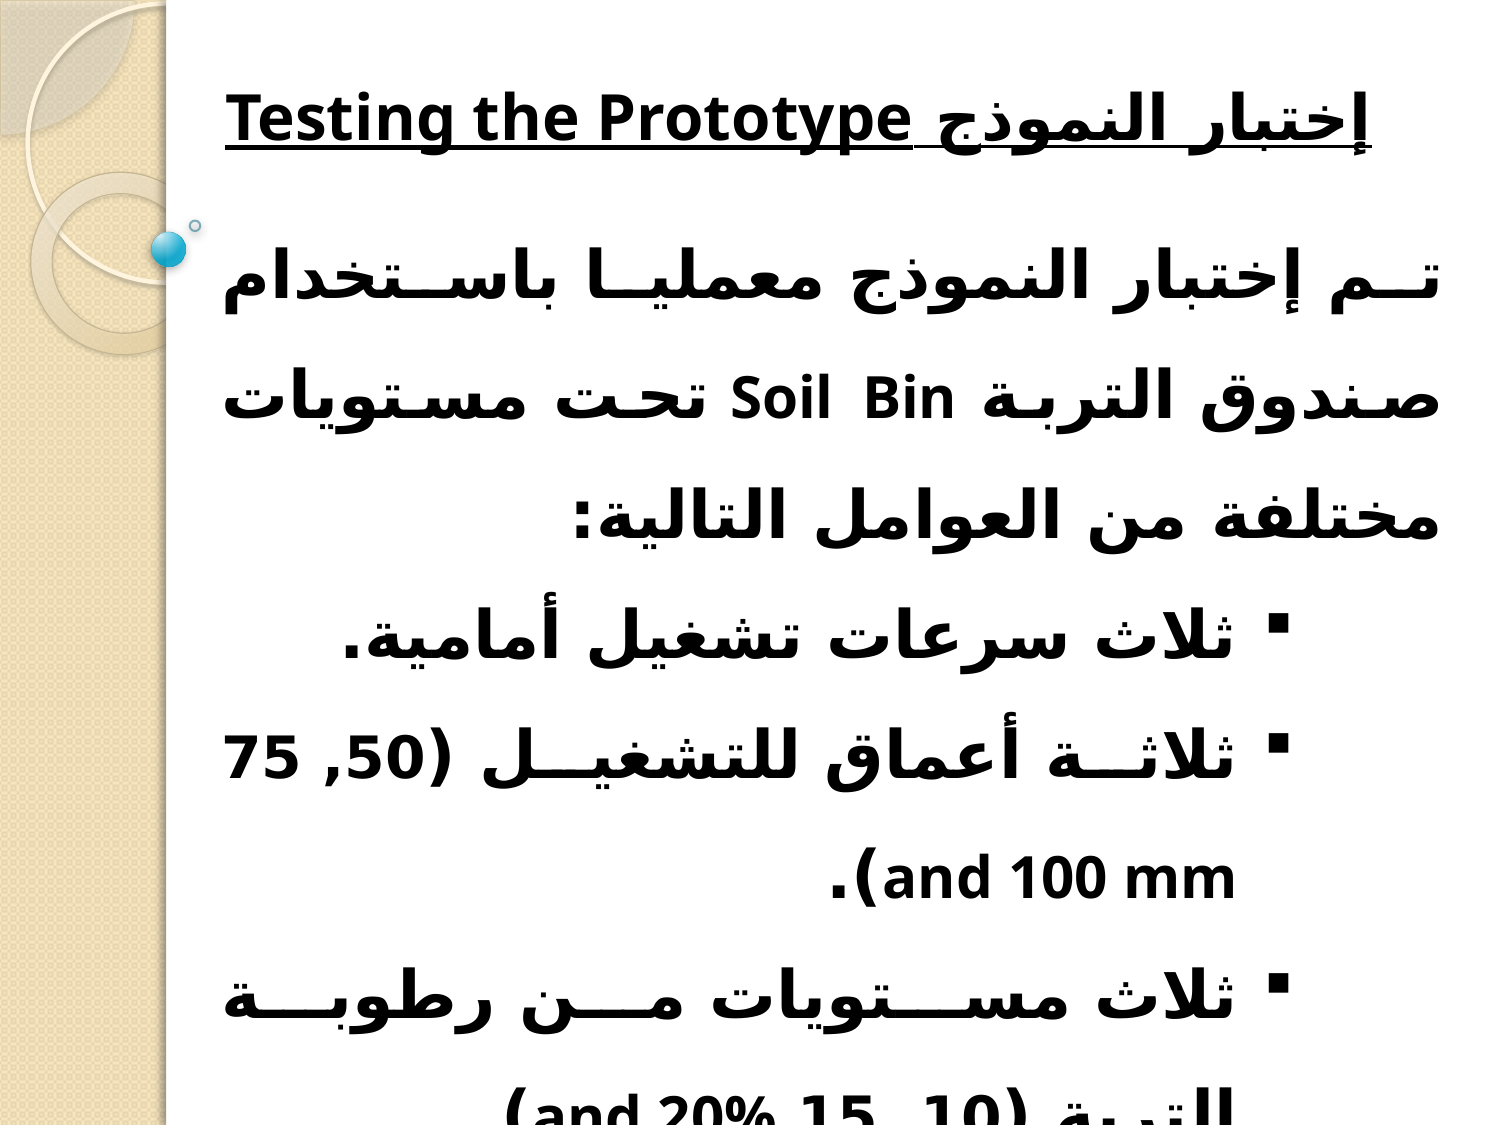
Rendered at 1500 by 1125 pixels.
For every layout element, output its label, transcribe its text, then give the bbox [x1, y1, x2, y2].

title إختبار النموذج Testing the Prototype [202, 54, 1420, 161]
text_box تم إختبار النموذج معمليا باستخدام صندوق التربة Soil Bin تحت مستويات مختلفة من العوامل التالية: ثلاث سرعات تشغيل أمامية. ثلاثة أعماق للتشغيل (50, 75 and 100 mm). ثلاث مستويات من رطوبة التربة (10, 15 and 20%). ثلاث مستويات من إنضغاط التربة Soil Compaction ثلاثة أنواع من البذور (Beans, Peas and Corn Seeds) [206, 184, 1459, 1125]
